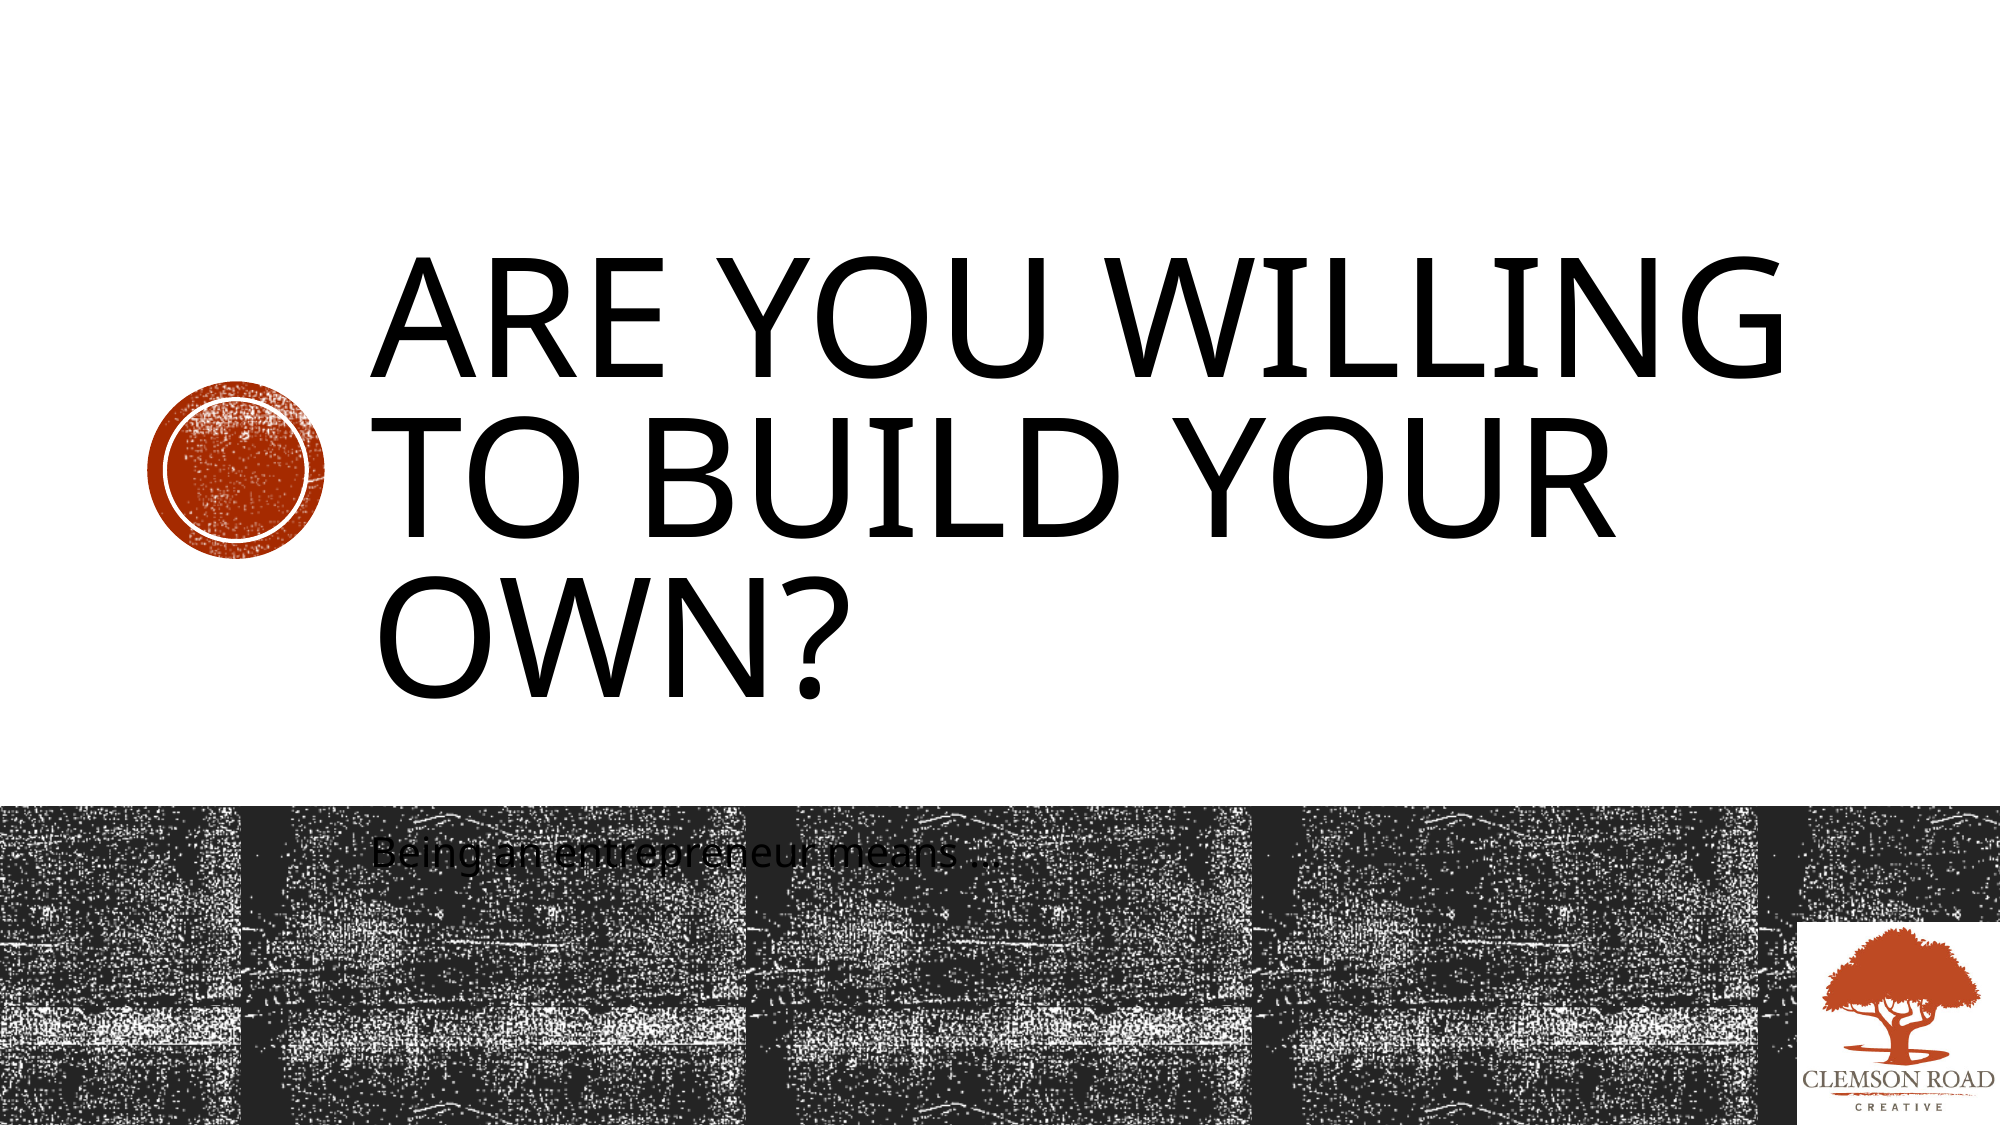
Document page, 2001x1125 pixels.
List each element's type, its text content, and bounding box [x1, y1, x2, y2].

picture [1797, 922, 2000, 1125]
list Being an entrepreneur means … [355, 823, 1841, 999]
title Are you willing to build your own? [355, 201, 1878, 779]
